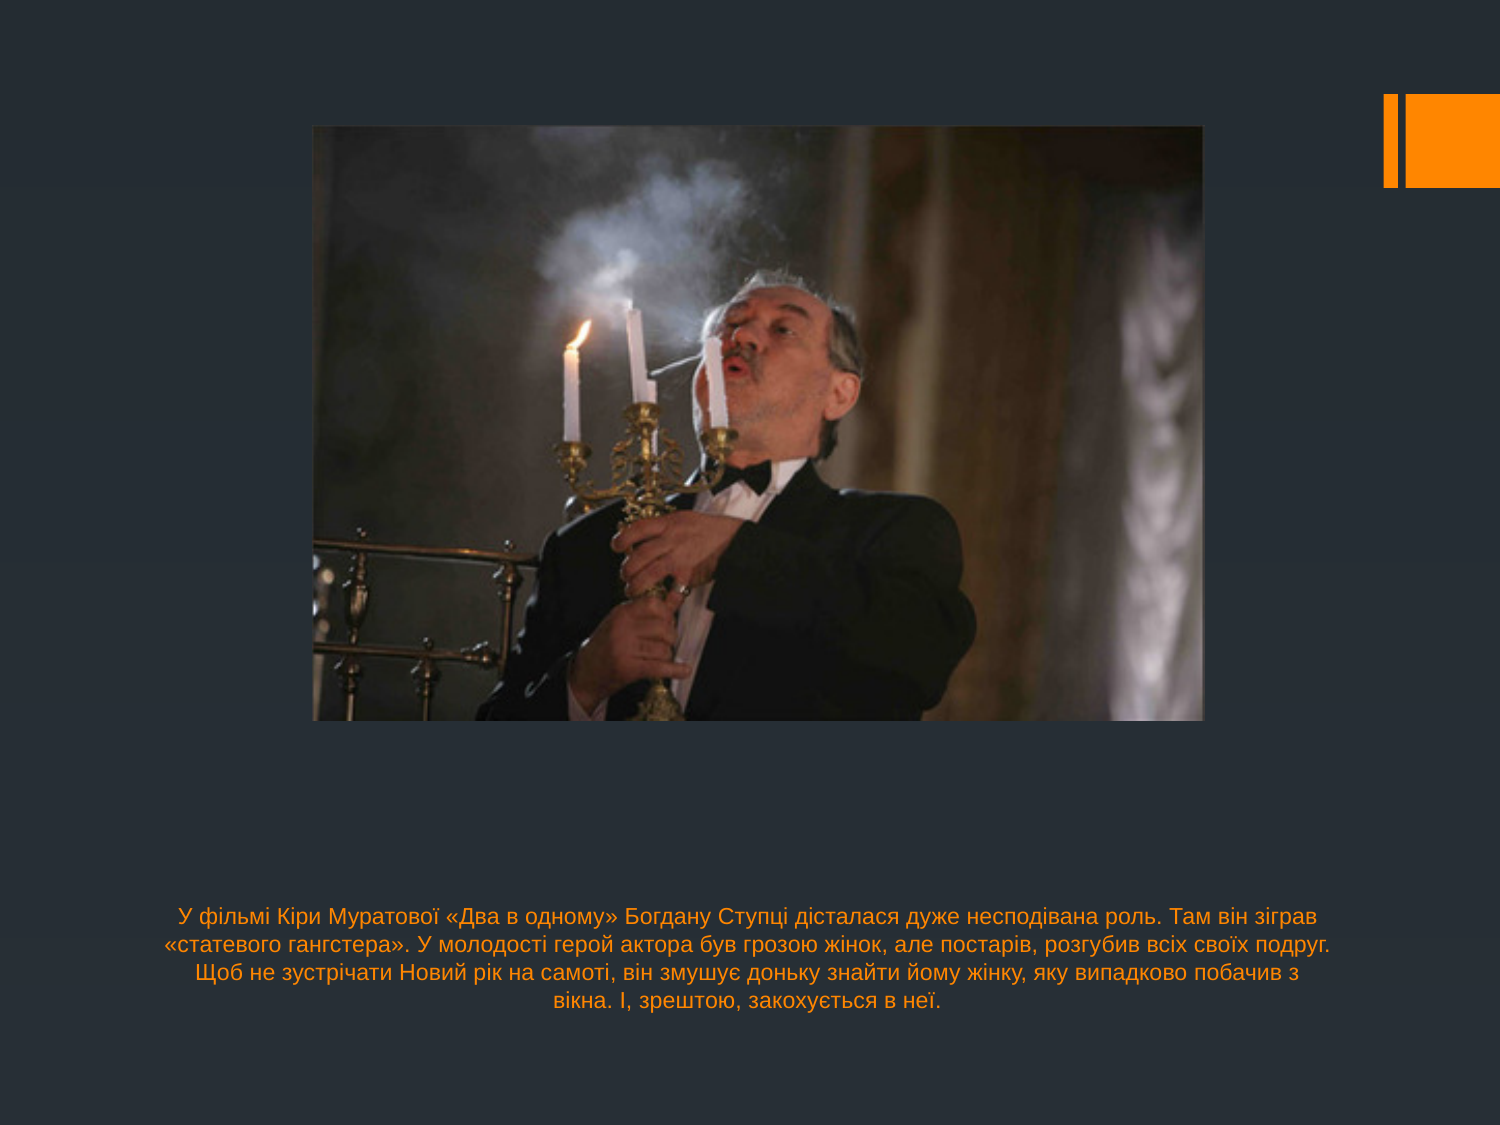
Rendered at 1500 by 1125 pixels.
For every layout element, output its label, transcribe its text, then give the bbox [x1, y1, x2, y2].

title У фільмі Кіри Муратової «Два в одному» Богдану Ступці дісталася дуже несподівана роль. Там він зіграв «статевого гангстера». У молодості герой актора був грозою жінок, але постарів, розгубив всіх своїх подруг. Щоб не зустрічати Новий рік на самоті, він змушує доньку знайти йому жінку, яку випадково побачив з вікна. І, зрештою, закохується в неї. [147, 893, 1348, 1083]
picture [312, 124, 1205, 722]
